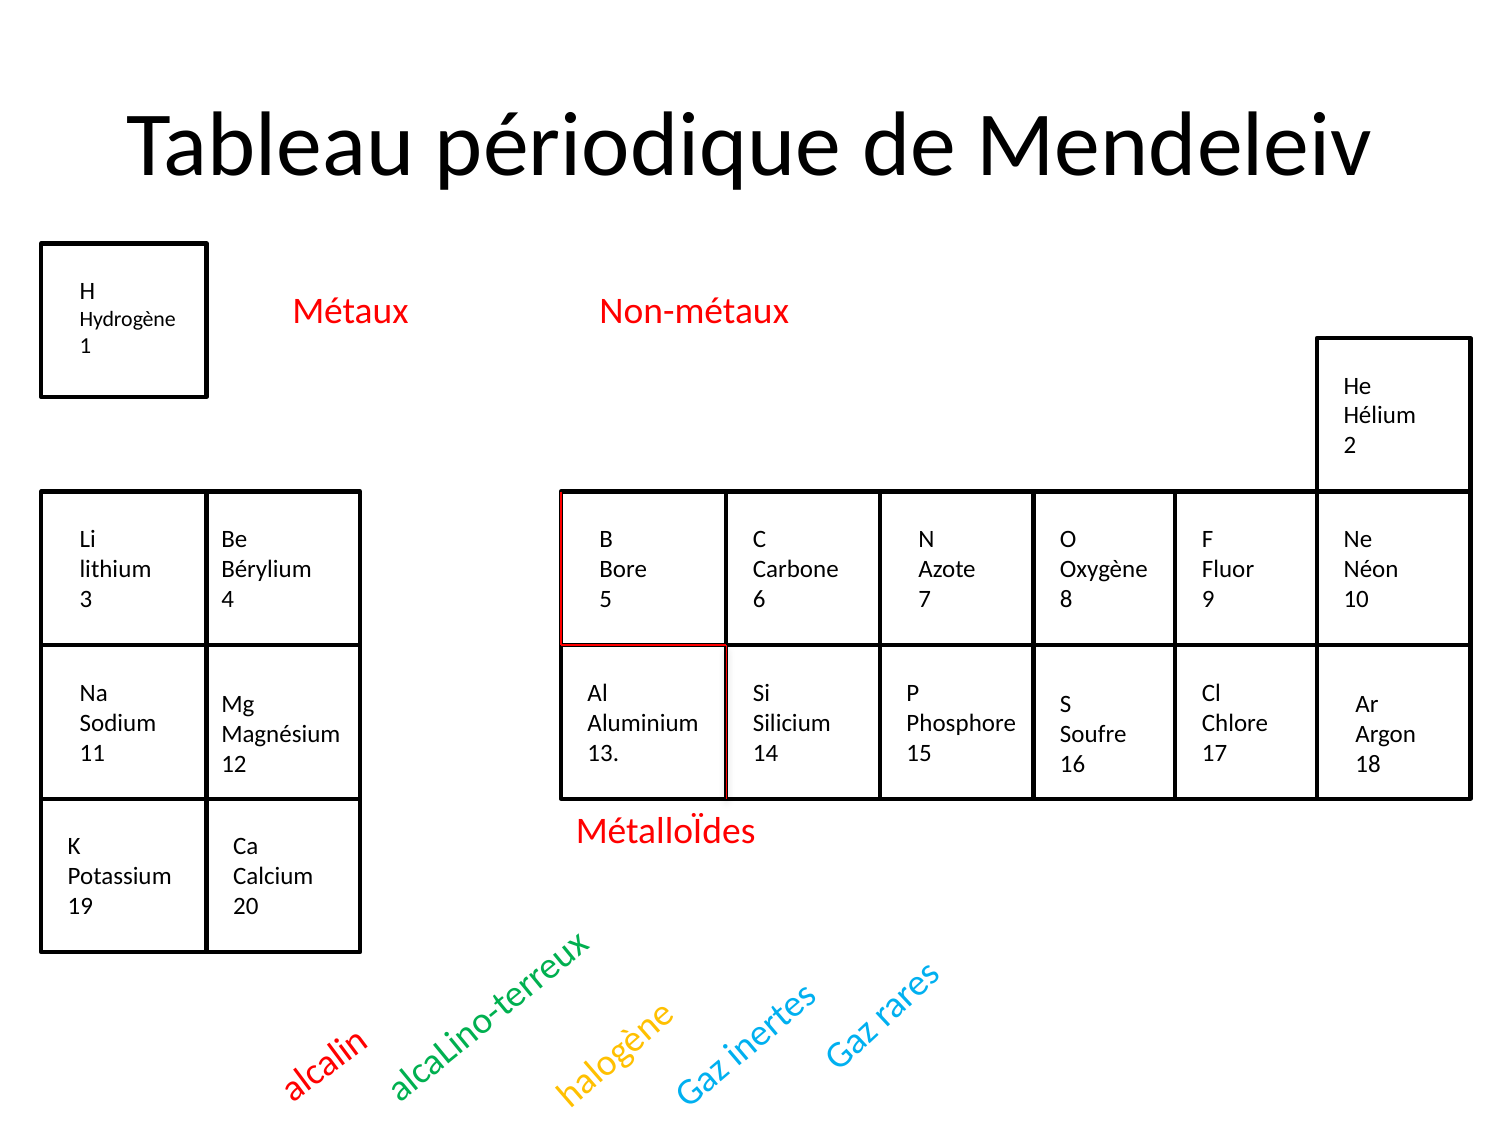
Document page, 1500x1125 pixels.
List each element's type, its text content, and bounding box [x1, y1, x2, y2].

text_box Ar Argon 18 [1340, 680, 1447, 786]
text_box H Hydrogène 1 [64, 267, 195, 366]
text_box [559, 489, 724, 643]
text_box alcalin [253, 913, 505, 1125]
text_box Mg Magnésium 12 [206, 680, 361, 786]
text_box [1173, 643, 1315, 801]
text_box C Carbone 6 [738, 515, 857, 620]
text_box halogène [529, 922, 756, 1125]
text_box [724, 489, 878, 643]
text_box Si Silicium 14 [738, 668, 857, 774]
text_box alcaLino-terreux [360, 891, 627, 1125]
text_box N Azote 7 [903, 515, 1010, 620]
text_box [39, 643, 204, 797]
text_box Al Aluminium 13. [572, 668, 715, 774]
text_box [1315, 336, 1473, 494]
text_box [1173, 489, 1315, 643]
text_box P Phosphore 15 [891, 668, 1034, 774]
text_box K Potassium 19 [53, 822, 207, 927]
text_box [1315, 643, 1473, 801]
text_box Non-métaux [584, 278, 869, 339]
text_box [39, 797, 209, 954]
text_box [204, 643, 362, 797]
text_box [39, 241, 209, 399]
title Tableau périodique de Mendeleiv [75, 45, 1425, 233]
text_box [204, 489, 362, 643]
text_box Gaz rares [797, 905, 994, 1094]
text_box S Soufre 16 [1045, 680, 1152, 786]
text_box [878, 489, 1031, 643]
text_box He Hélium 2 [1328, 361, 1459, 467]
text_box [878, 643, 1031, 801]
text_box [1031, 643, 1173, 801]
text_box [1315, 494, 1473, 643]
text_box MétalloÏdes [561, 798, 857, 859]
text_box B Bore 5 [584, 515, 715, 620]
text_box [724, 643, 878, 801]
text_box O Oxygène 8 [1045, 515, 1164, 620]
text_box Na Sodium 11 [64, 668, 195, 774]
text_box Ne Néon 10 [1328, 515, 1447, 620]
text_box Be Bérylium 4 [206, 515, 361, 620]
text_box Ca Calcium 20 [218, 822, 349, 927]
text_box Métaux [277, 278, 550, 339]
text_box [209, 797, 362, 954]
text_box [559, 653, 720, 801]
text_box Cl Chlore 17 [1187, 668, 1306, 774]
text_box Gaz inertes [647, 909, 894, 1125]
text_box [39, 489, 204, 643]
text_box F Fluor 9 [1187, 515, 1306, 620]
text_box Li lithium 3 [64, 515, 183, 620]
text_box [1031, 489, 1173, 643]
